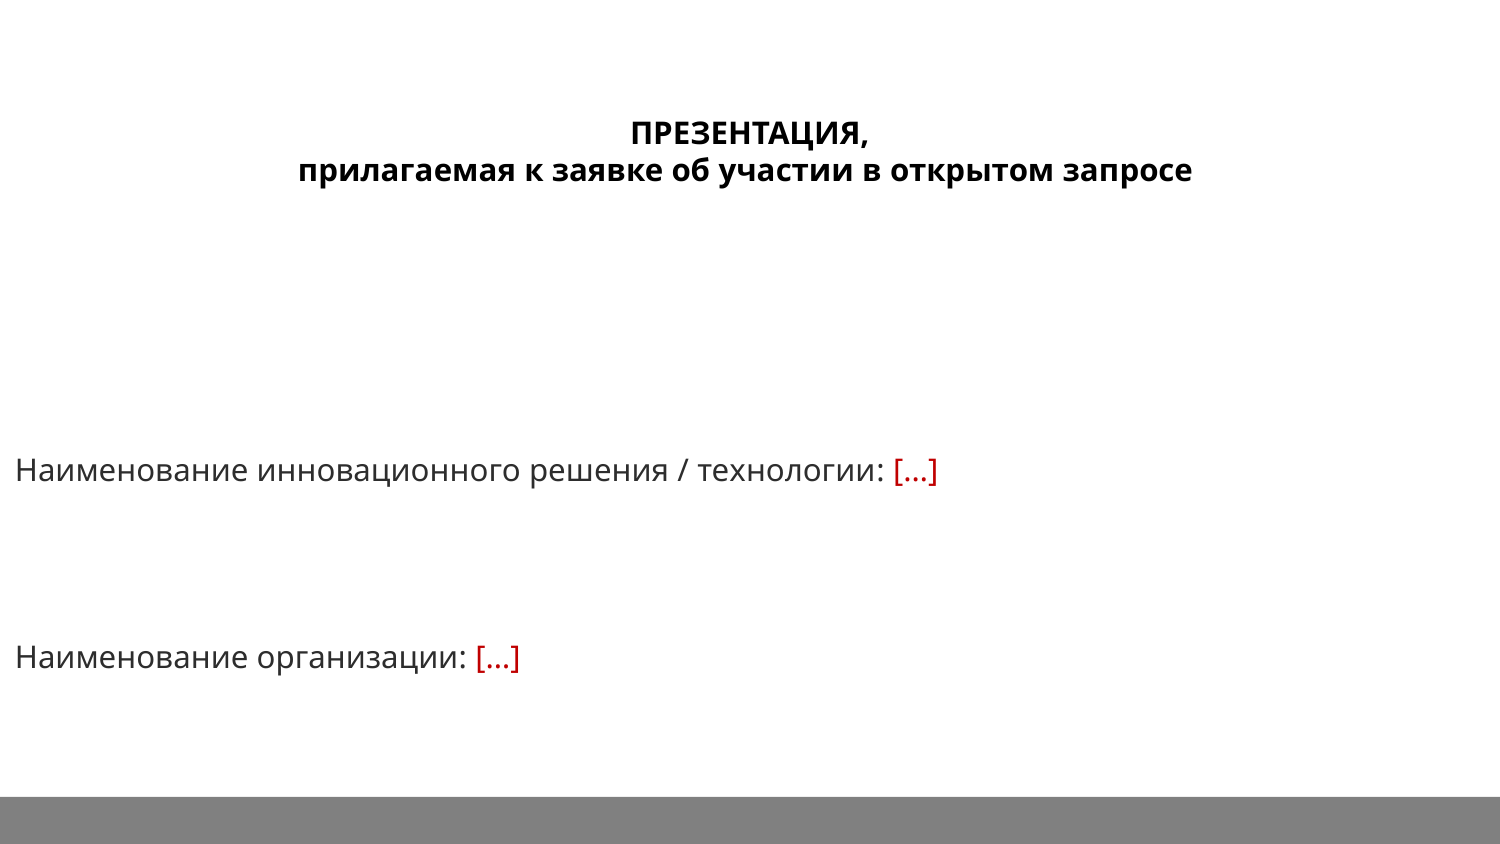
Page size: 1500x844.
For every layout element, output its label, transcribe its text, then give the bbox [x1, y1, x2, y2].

text_box ПРЕЗЕНТАЦИЯ, прилагаемая к заявке об участии в открытом запросе Наименование инновационного решения / технологии: […] Наименование организации: […] [0, 68, 1500, 758]
text_box [0, 796, 1500, 844]
